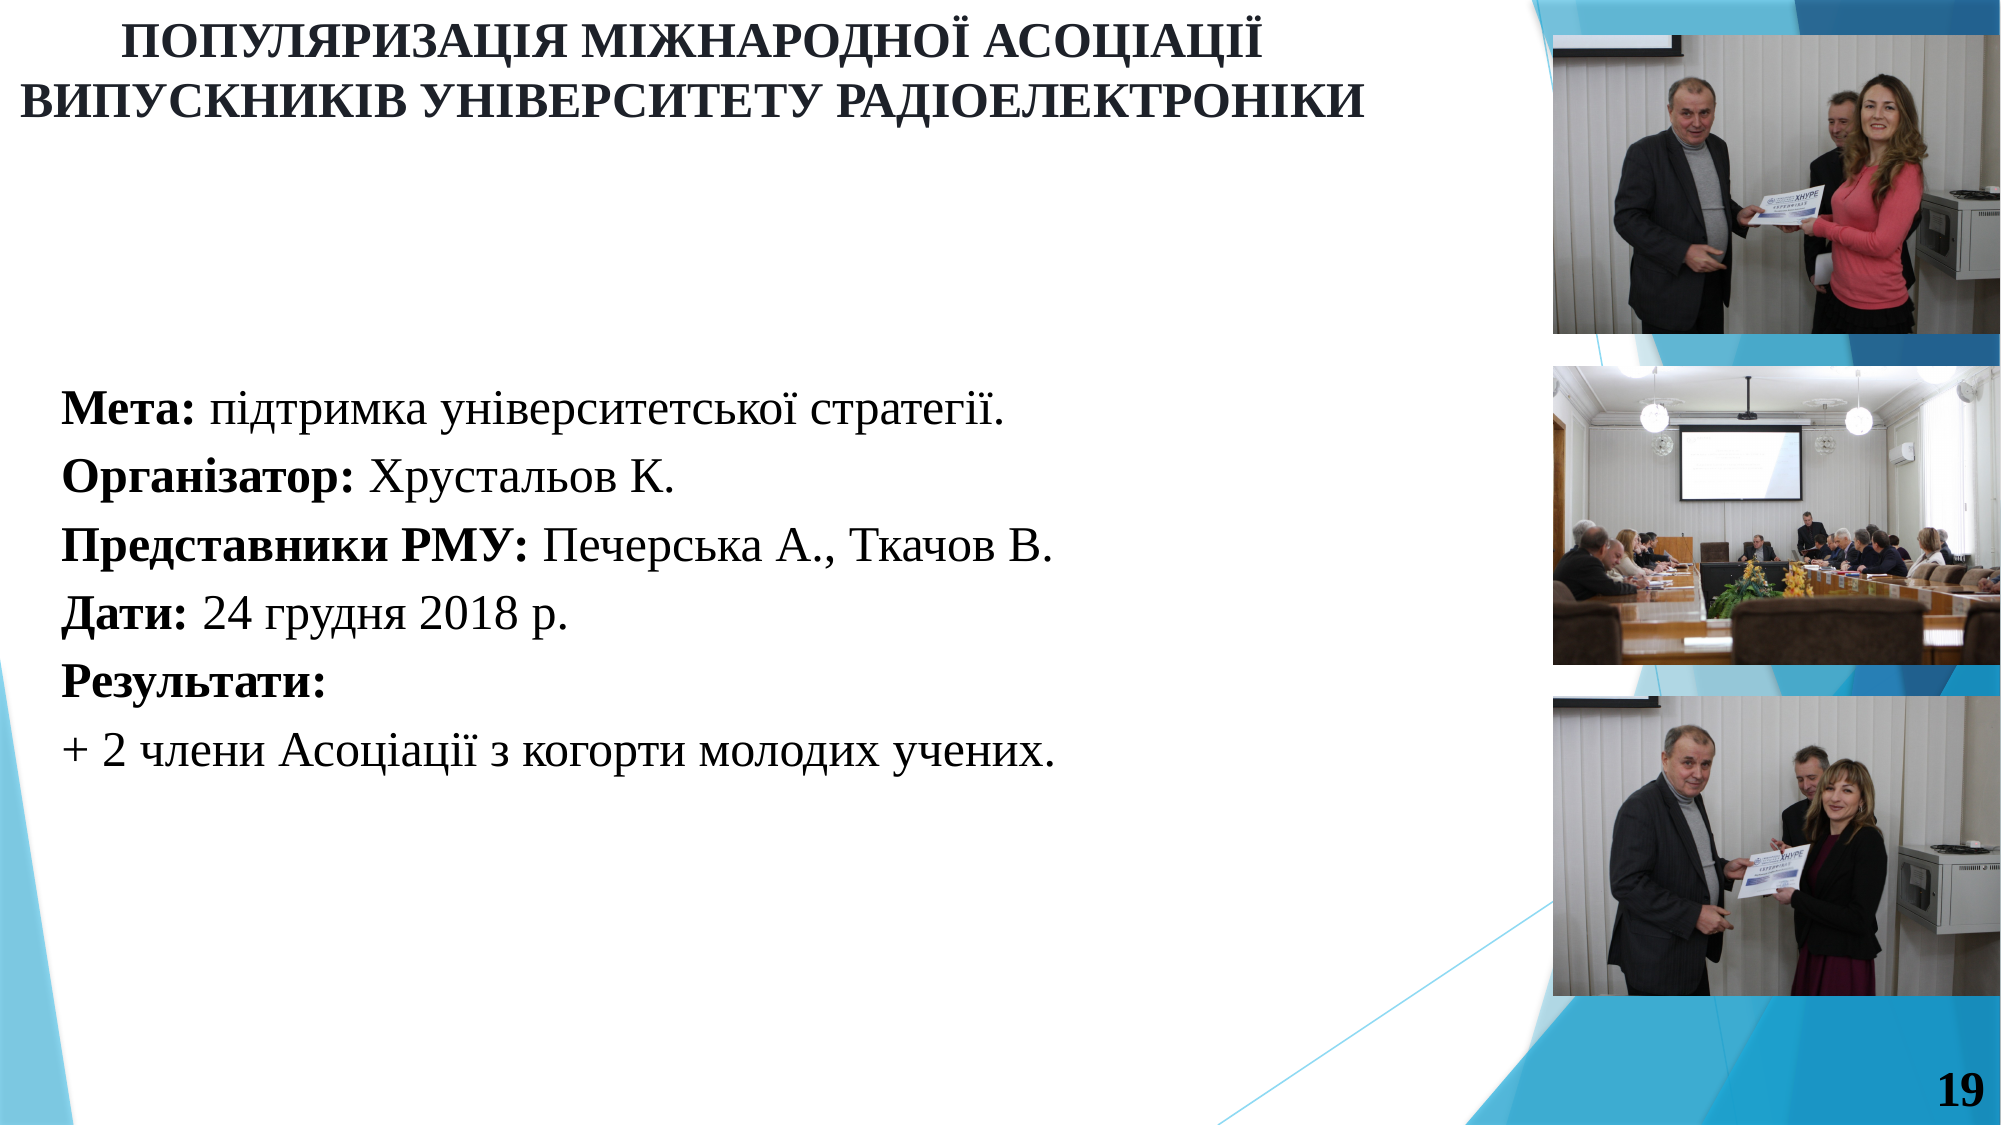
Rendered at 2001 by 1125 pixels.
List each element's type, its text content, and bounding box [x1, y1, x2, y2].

picture [1552, 365, 2000, 665]
picture [1552, 35, 2000, 335]
picture [1553, 696, 2000, 996]
text_box ПОПУЛЯРИЗАЦІЯ МІЖНАРОДНОЇ АСОЦІАЦІЇ ВИПУСКНИКІВ УНІВЕРСИТЕТУ РАДІОЕЛЕКТРОНІКИ [0, 0, 1387, 135]
text_box 19 [1921, 1049, 2000, 1124]
text_box Мета: підтримка університетської стратегії. Організатор: Хрустальов К. Представники РМУ: Печерська А., Ткачов В. Дати: 24 грудня 2018 р. Результати: + 2 члени Асоціації з когорти молодих учених. [46, 358, 1448, 784]
